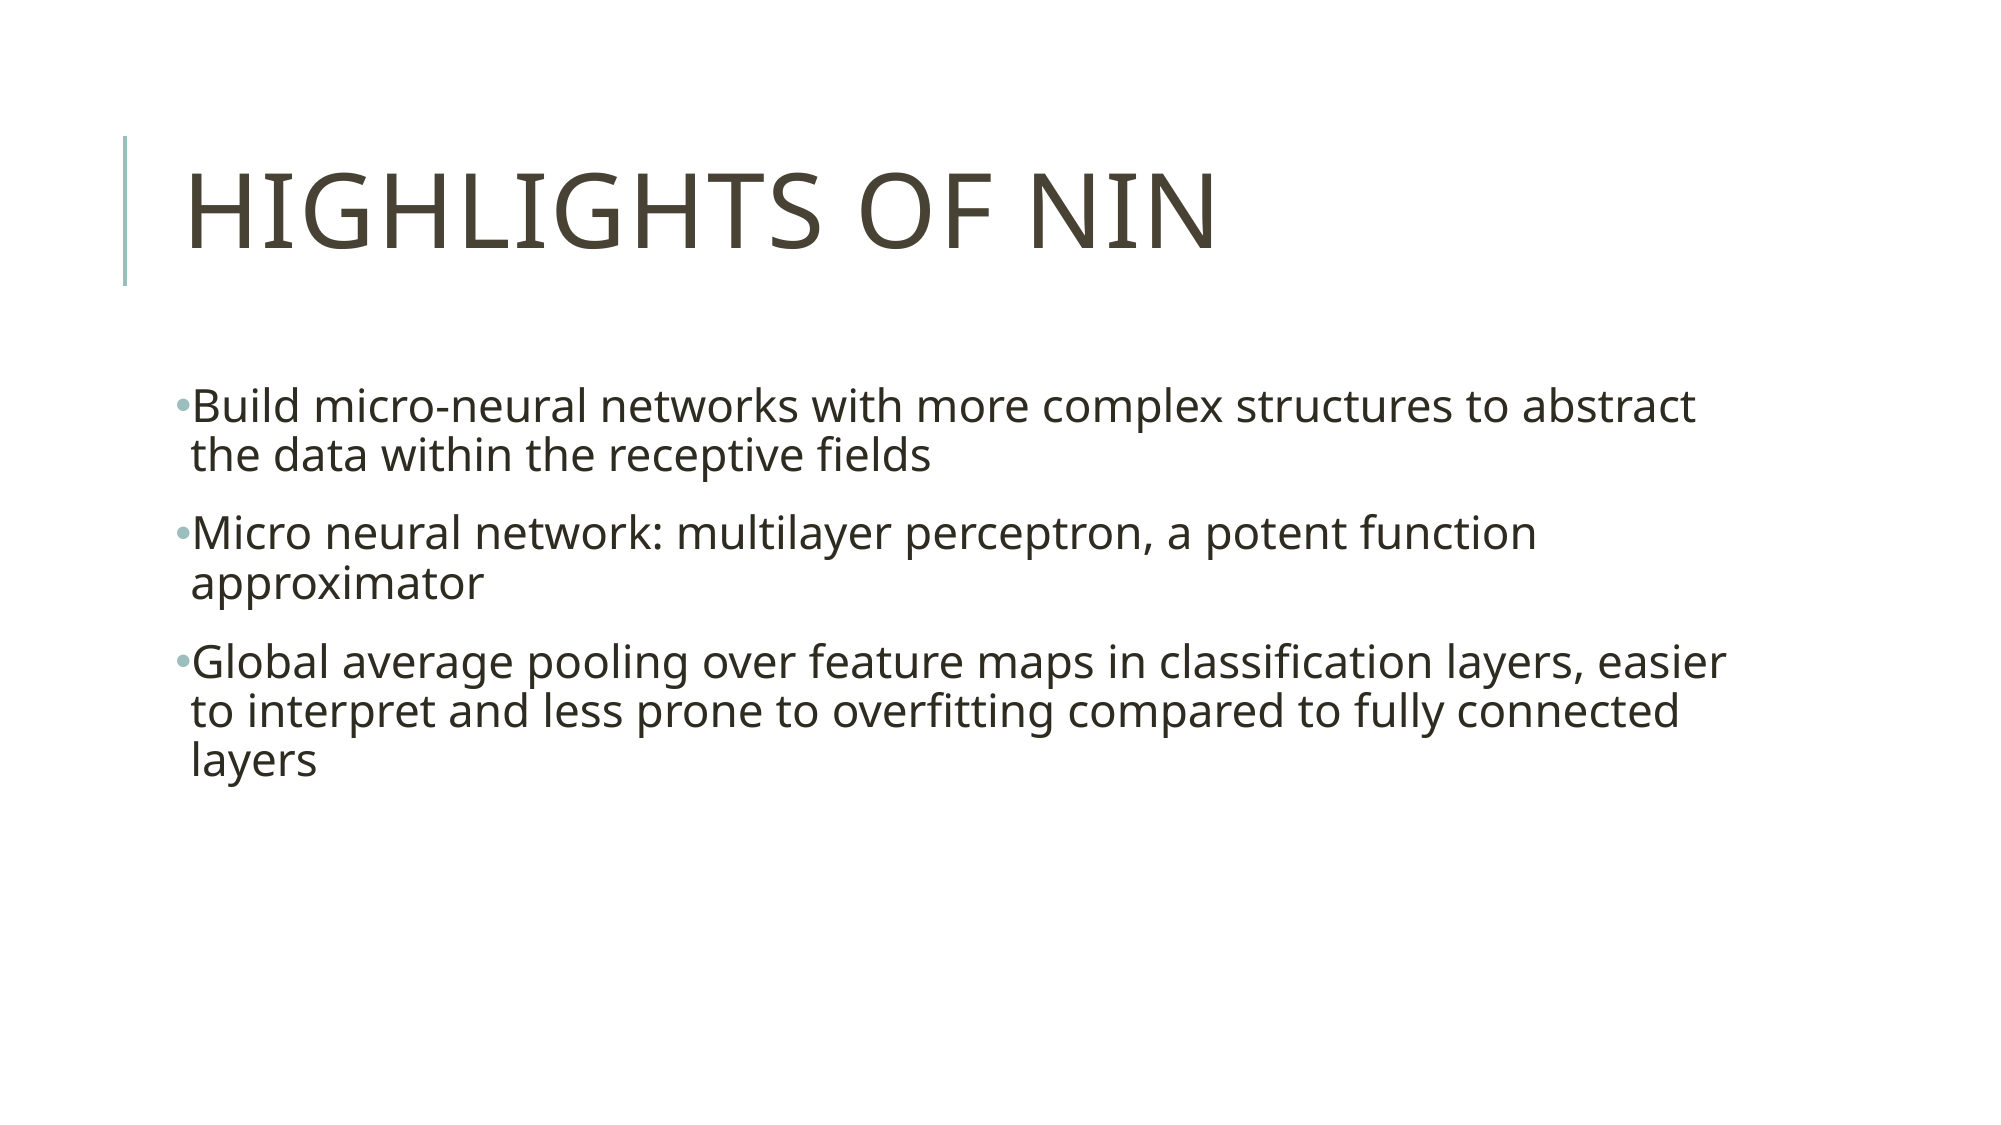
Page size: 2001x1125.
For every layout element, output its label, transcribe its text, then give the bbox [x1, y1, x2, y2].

title Highlights of NIN [168, 96, 1763, 342]
list Build micro-neural networks with more complex structures to abstract the data within the receptive fields Micro neural network: multilayer perceptron, a potent function approximator Global average pooling over feature maps in classification layers, easier to interpret and less prone to overfitting compared to fully connected layers [168, 375, 1763, 1035]
